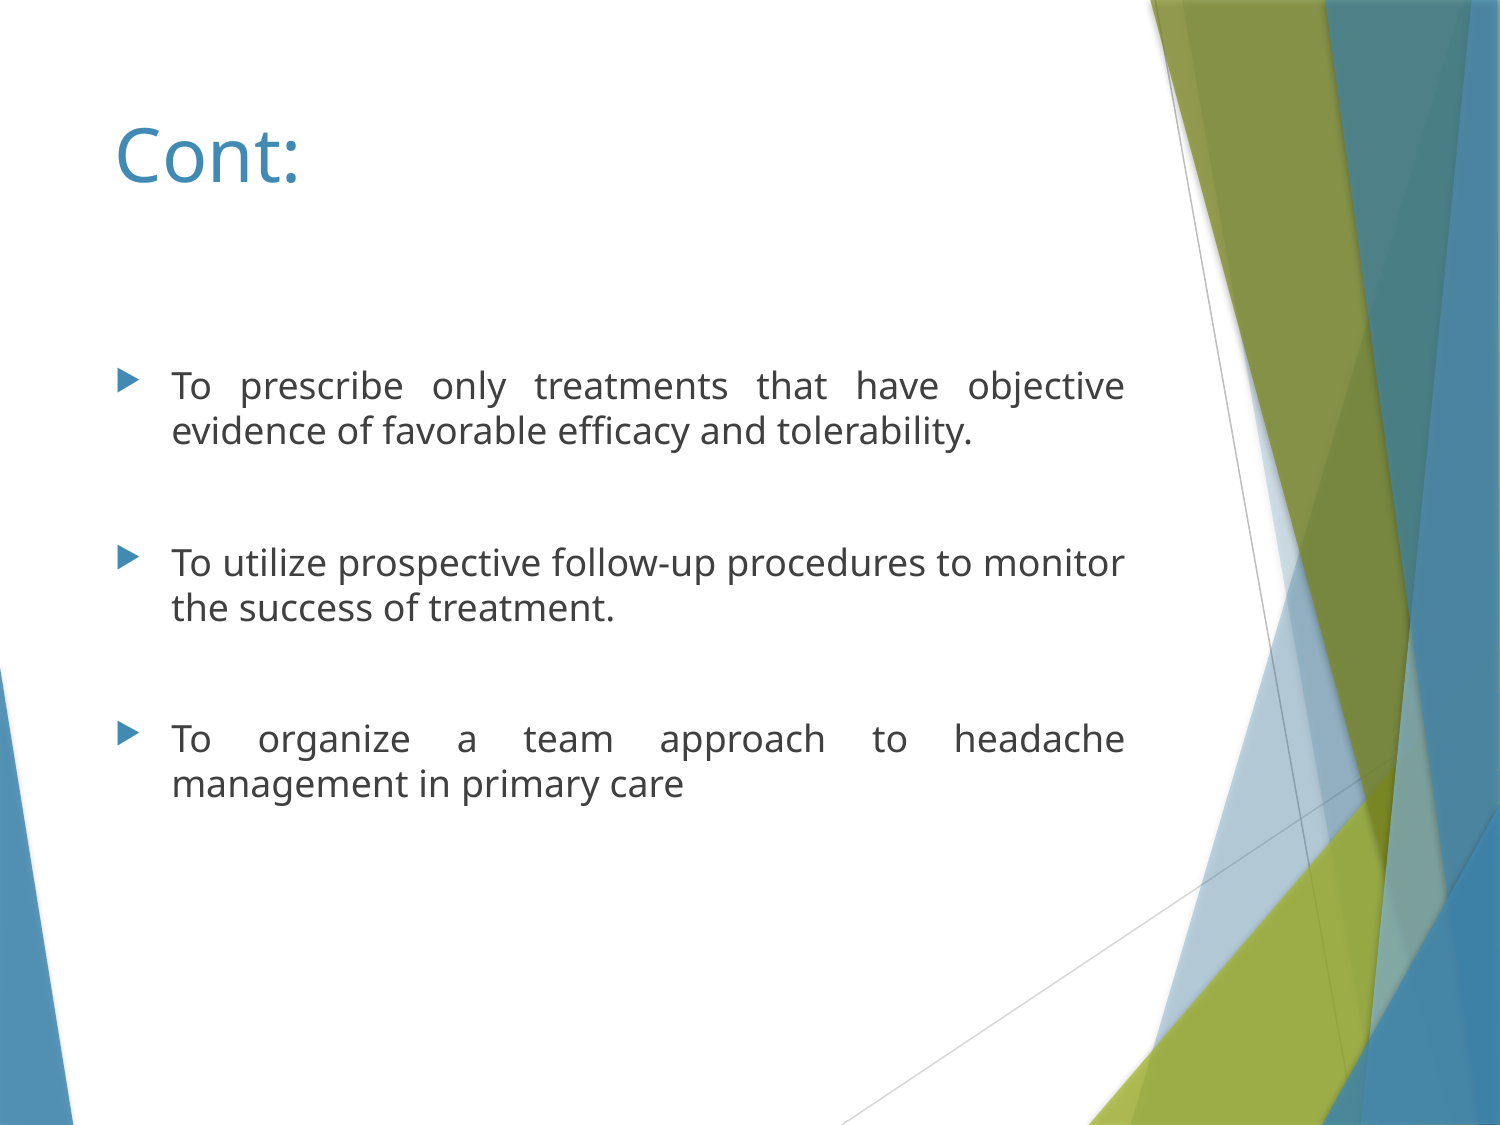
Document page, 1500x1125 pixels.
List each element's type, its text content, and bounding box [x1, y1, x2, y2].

title Cont: [99, 99, 1142, 317]
list To prescribe only treatments that have objective evidence of favorable efficacy and tolerability. To utilize prospective follow-up procedures to monitor the success of treatment. To organize a team approach to headache management in primary care [99, 354, 1142, 992]
